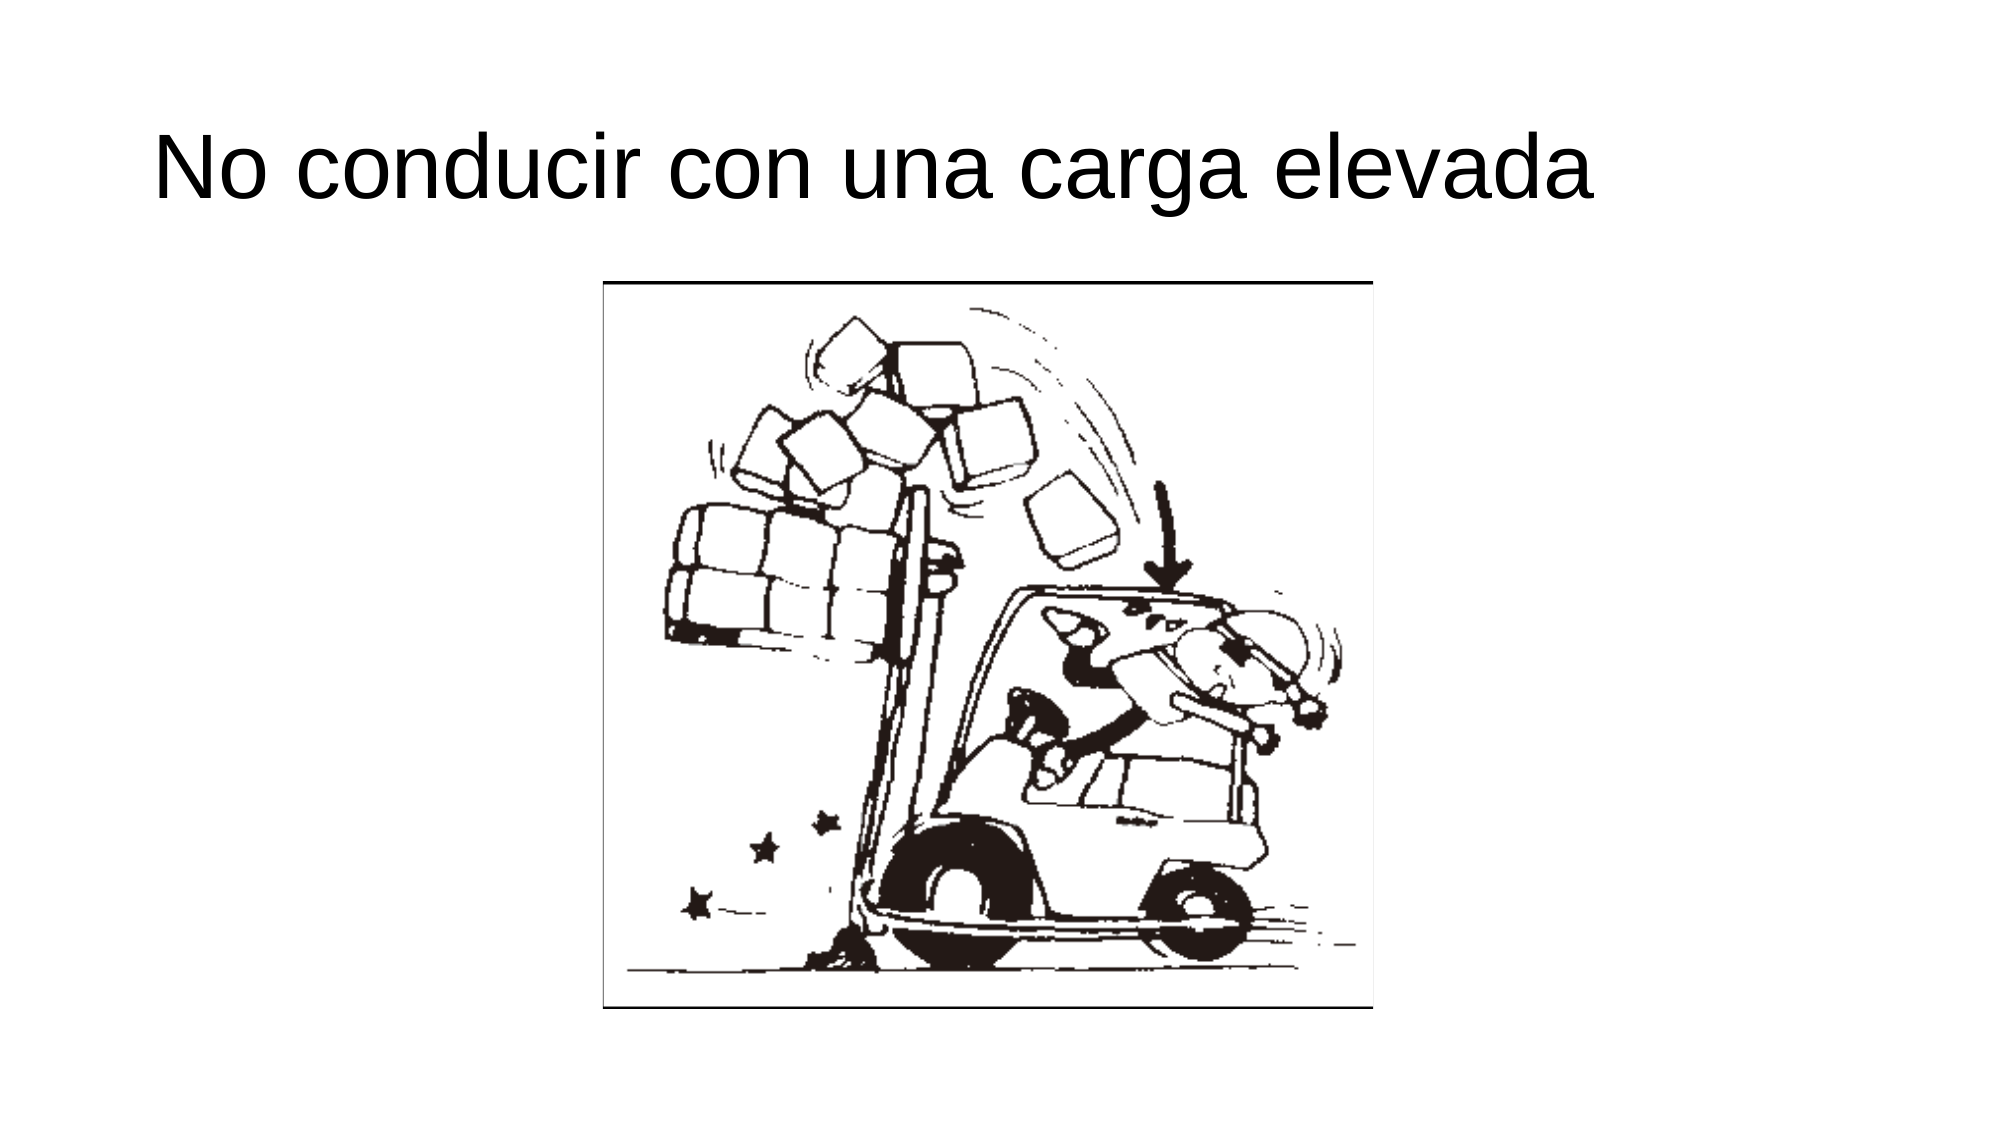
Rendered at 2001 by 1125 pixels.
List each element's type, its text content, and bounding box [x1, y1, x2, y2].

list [602, 281, 1374, 1009]
title No conducir con una carga elevada [137, 59, 1863, 278]
